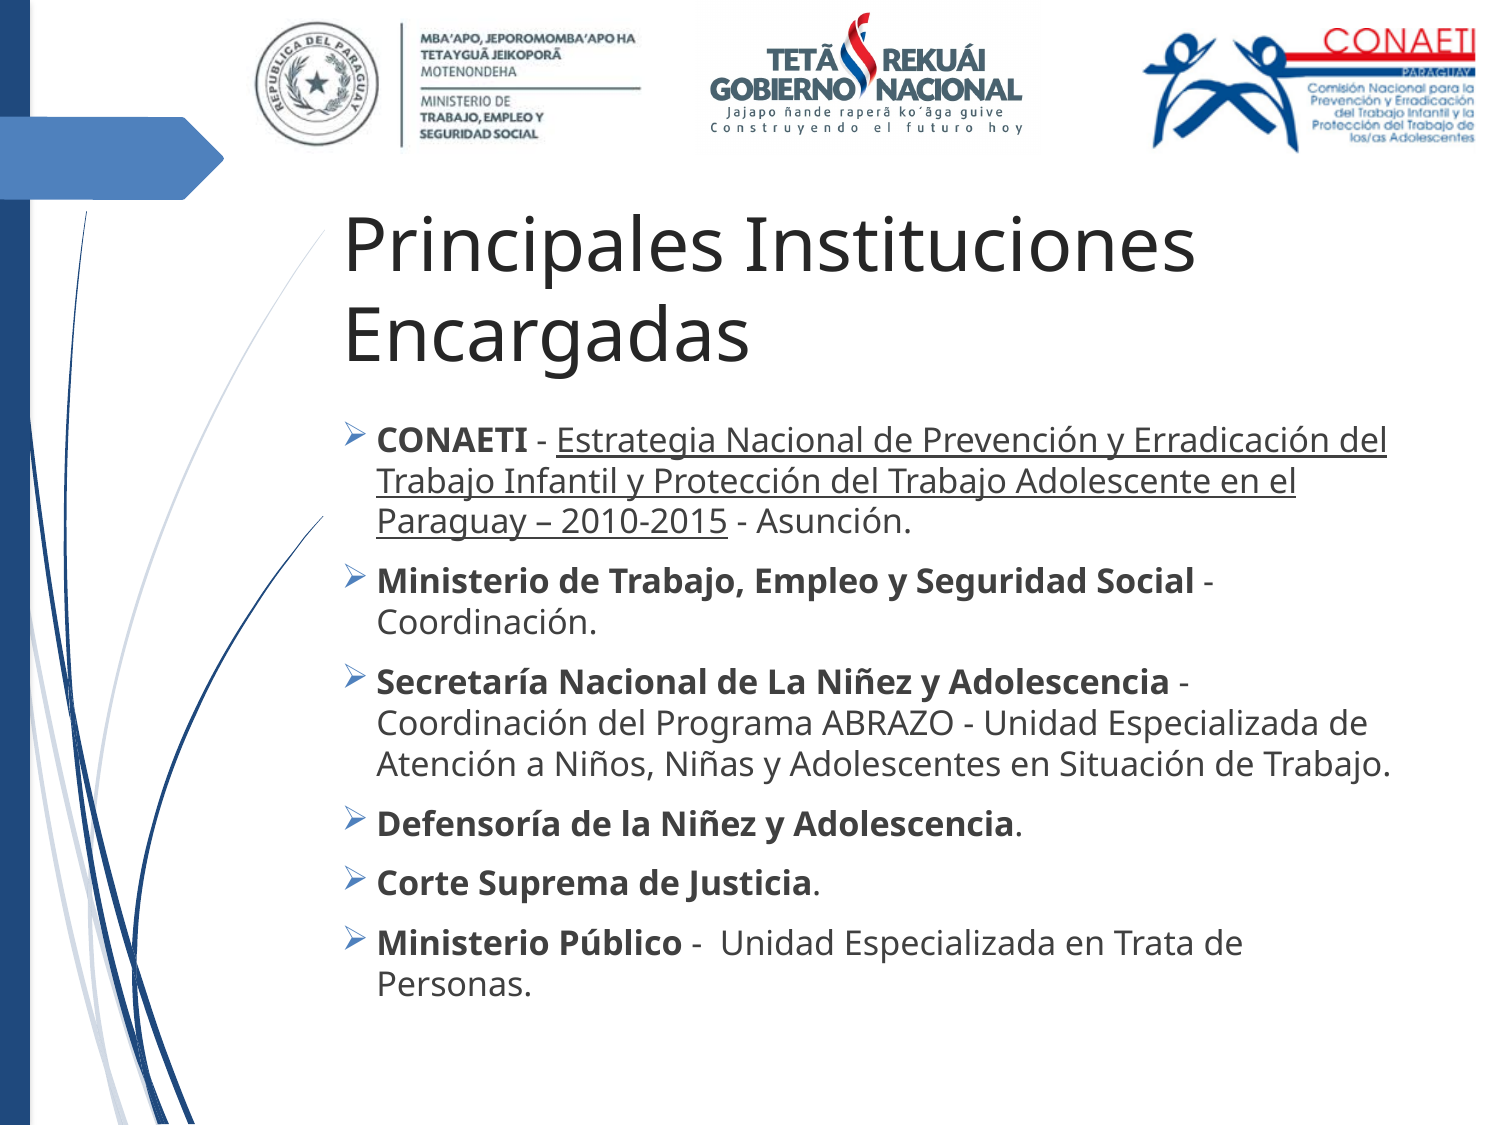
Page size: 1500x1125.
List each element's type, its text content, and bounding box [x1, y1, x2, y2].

text_box CONAETI - Estrategia Nacional de Prevención y Erradicación del Trabajo Infantil y Protección del Trabajo Adolescente en el Paraguay – 2010-2015 - Asunción. Ministerio de Trabajo, Empleo y Seguridad Social - Coordinación. Secretaría Nacional de La Niñez y Adolescencia - Coordinación del Programa ABRAZO - Unidad Especializada de Atención a Niños, Niñas y Adolescentes en Situación de Trabajo. Defensoría de la Niñez y Adolescencia. Corte Suprema de Justicia. Ministerio Público - Unidad Especializada en Trata de Personas. [327, 410, 1409, 1031]
picture [227, 0, 667, 167]
picture [694, 0, 1041, 155]
picture [1141, 28, 1477, 155]
title Principales Instituciones Encargadas [327, 189, 1409, 400]
